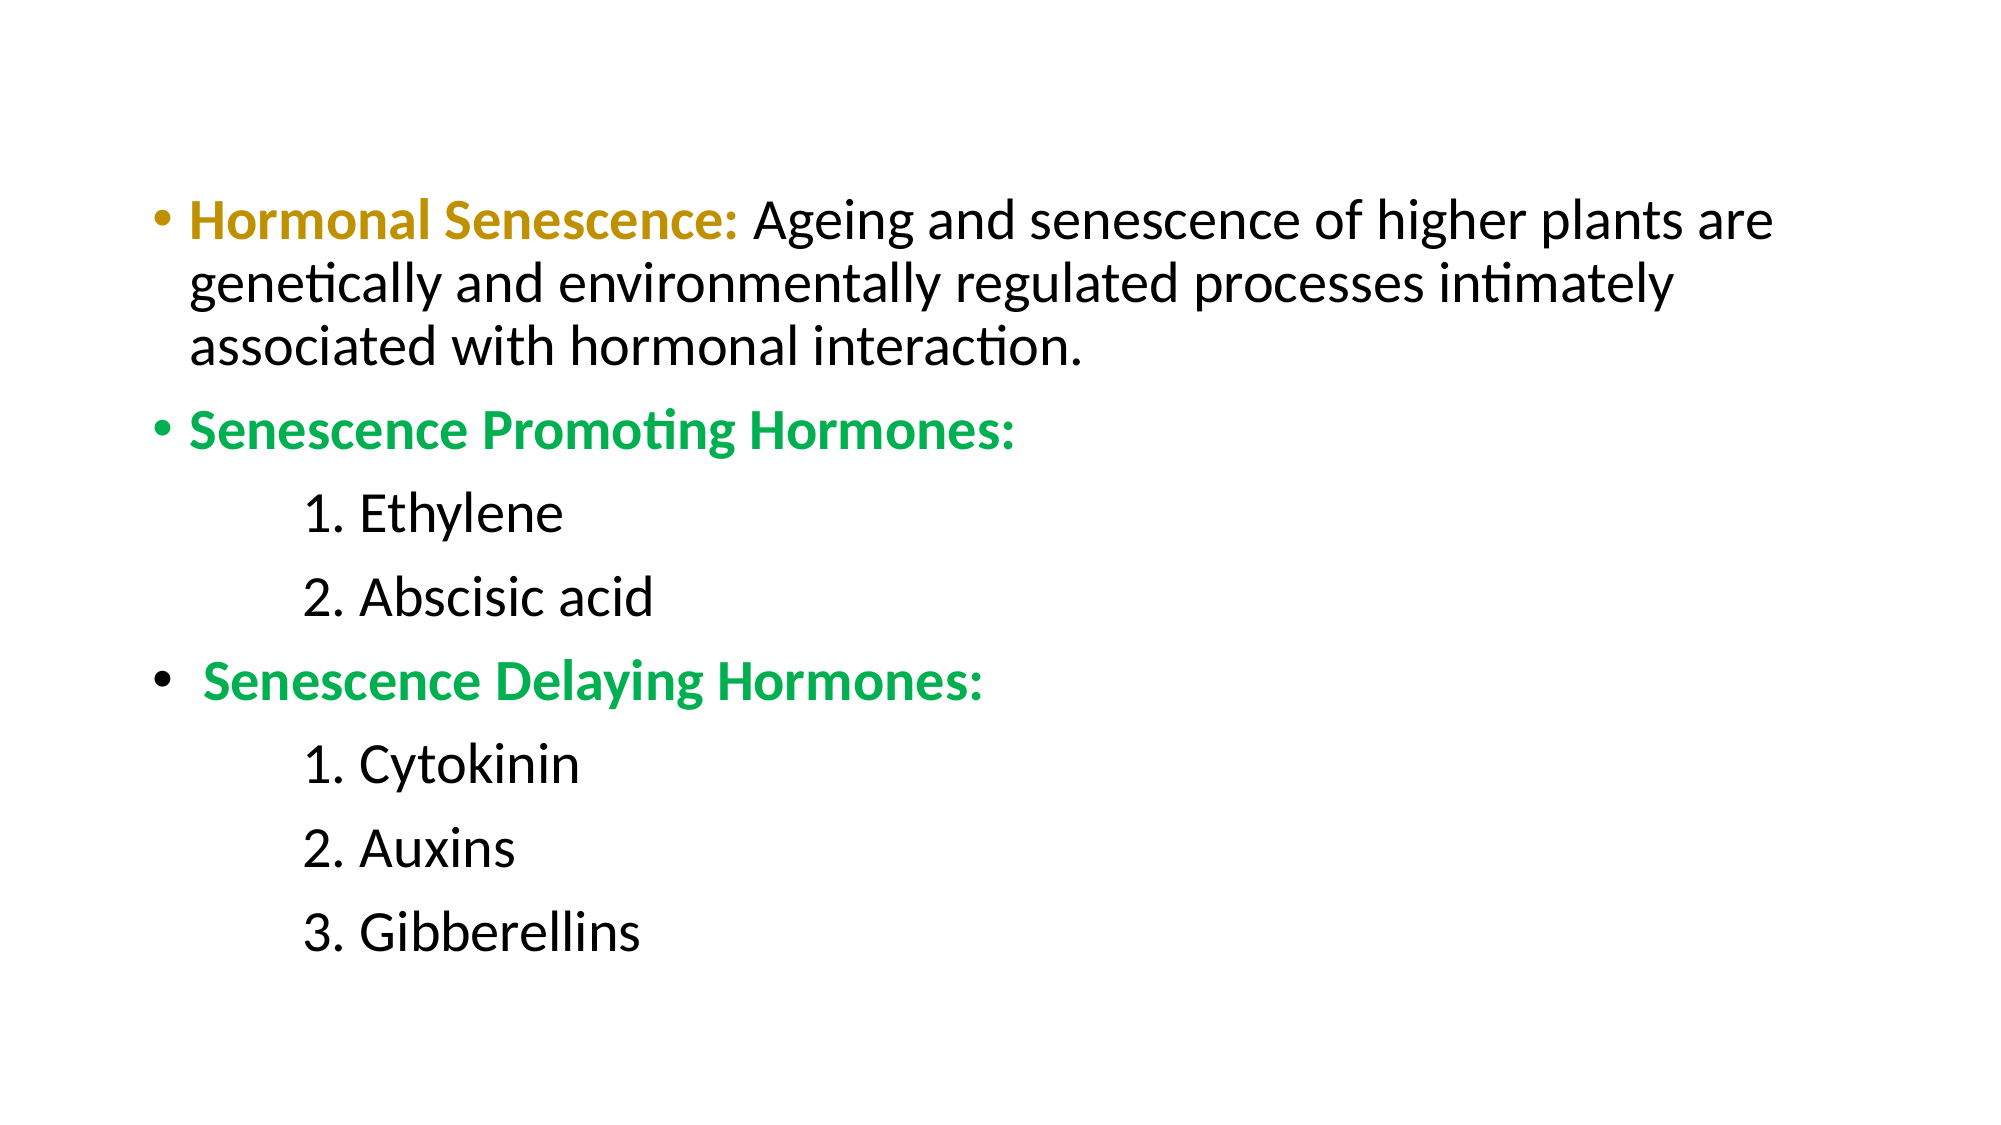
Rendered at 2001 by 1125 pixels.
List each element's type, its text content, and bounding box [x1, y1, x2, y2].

list Hormonal Senescence: Ageing and senescence of higher plants are genetically and environmentally regulated processes intimately associated with hormonal interaction. Senescence Promoting Hormones: 1. Ethylene 2. Abscisic acid Senescence Delaying Hormones: 1. Cytokinin 2. Auxins 3. Gibberellins [137, 182, 1863, 1014]
